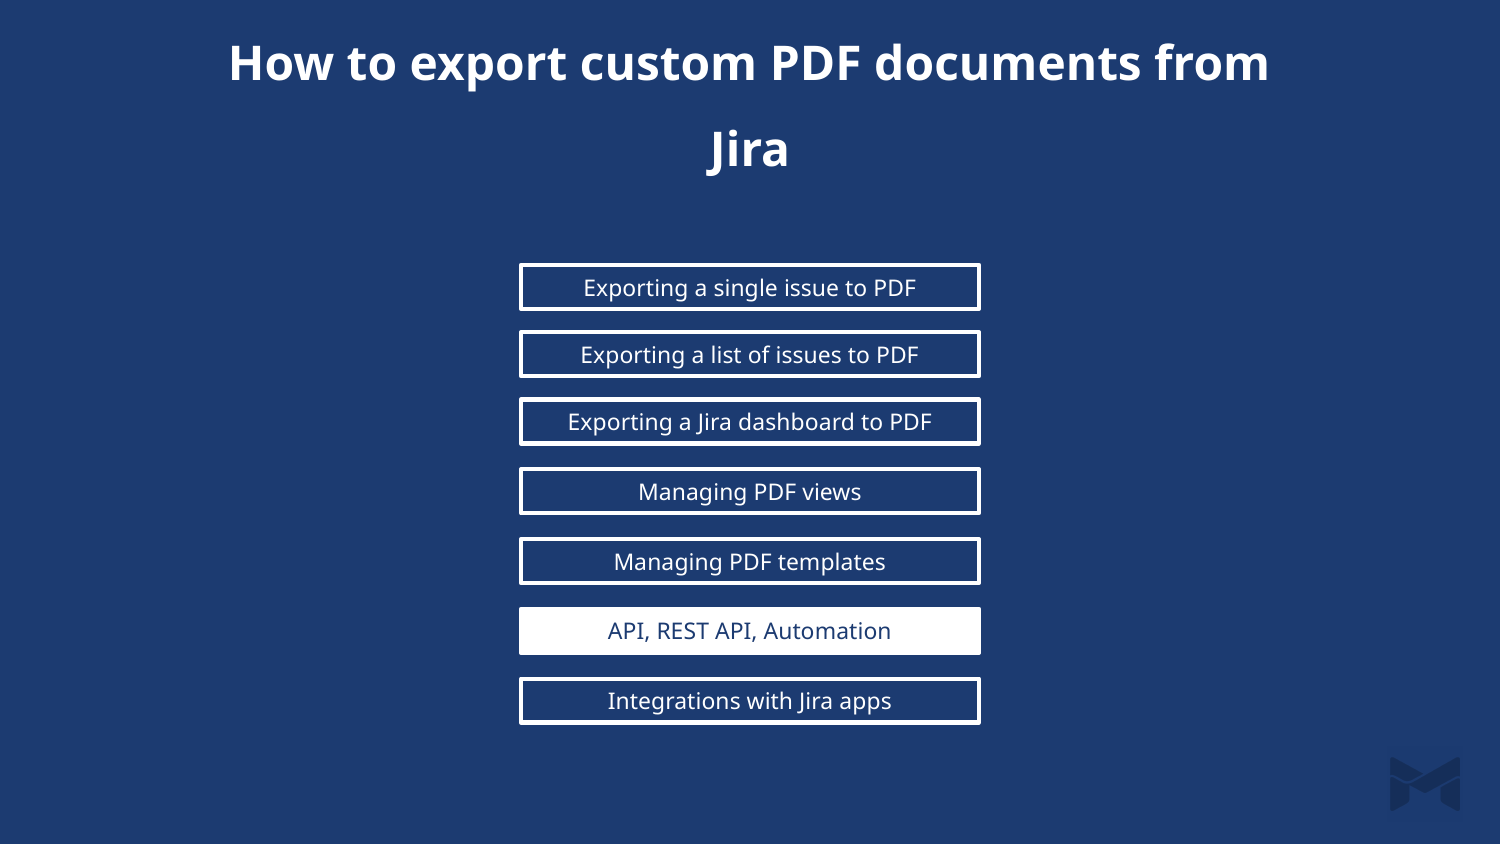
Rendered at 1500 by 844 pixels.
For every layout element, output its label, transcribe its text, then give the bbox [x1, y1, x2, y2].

picture [1387, 746, 1463, 822]
list Exporting a single issue to PDF [520, 264, 980, 309]
list Exporting a Jira dashboard to PDF [520, 399, 980, 444]
list Exporting a list of issues to PDF [520, 332, 980, 377]
list Integrations with Jira apps [520, 678, 980, 723]
list How to export custom PDF documents from Jira [221, 67, 1279, 112]
list Managing PDF templates [520, 539, 980, 583]
list API, REST API, Automation [520, 608, 980, 653]
list Managing PDF views [520, 469, 980, 514]
